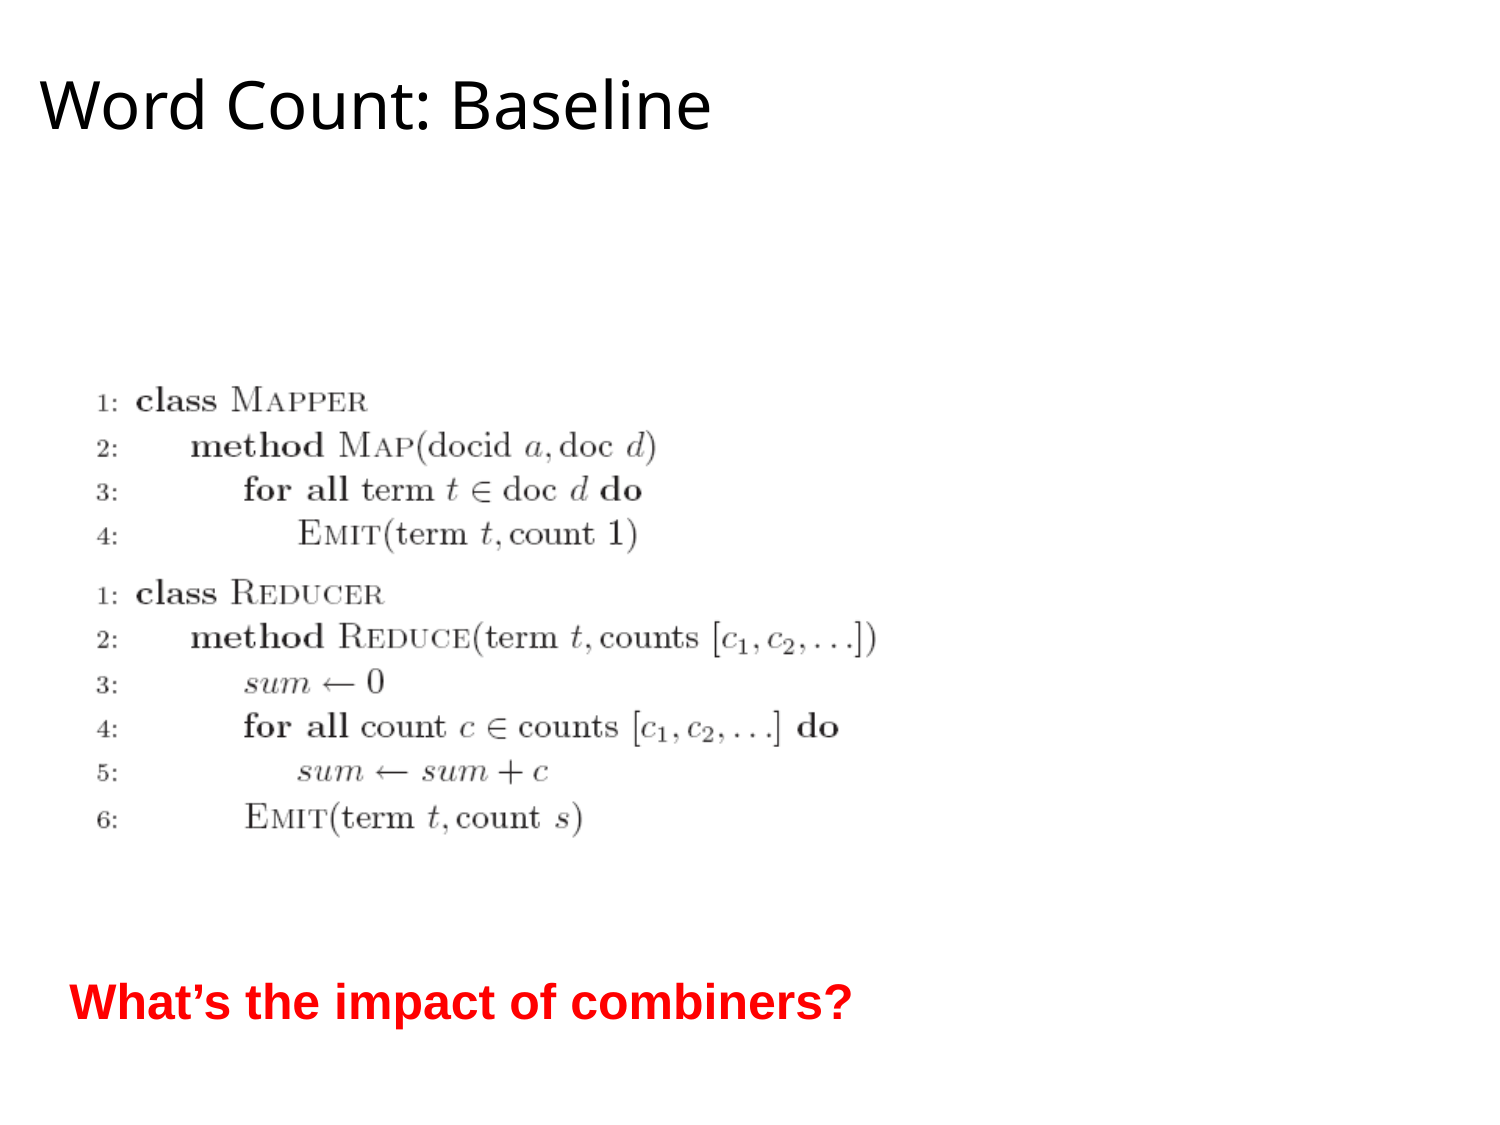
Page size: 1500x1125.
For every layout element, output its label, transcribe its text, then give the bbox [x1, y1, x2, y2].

text_box What’s the impact of combiners? [54, 962, 869, 1038]
picture [89, 374, 891, 841]
title Word Count: Baseline [24, 18, 1451, 188]
